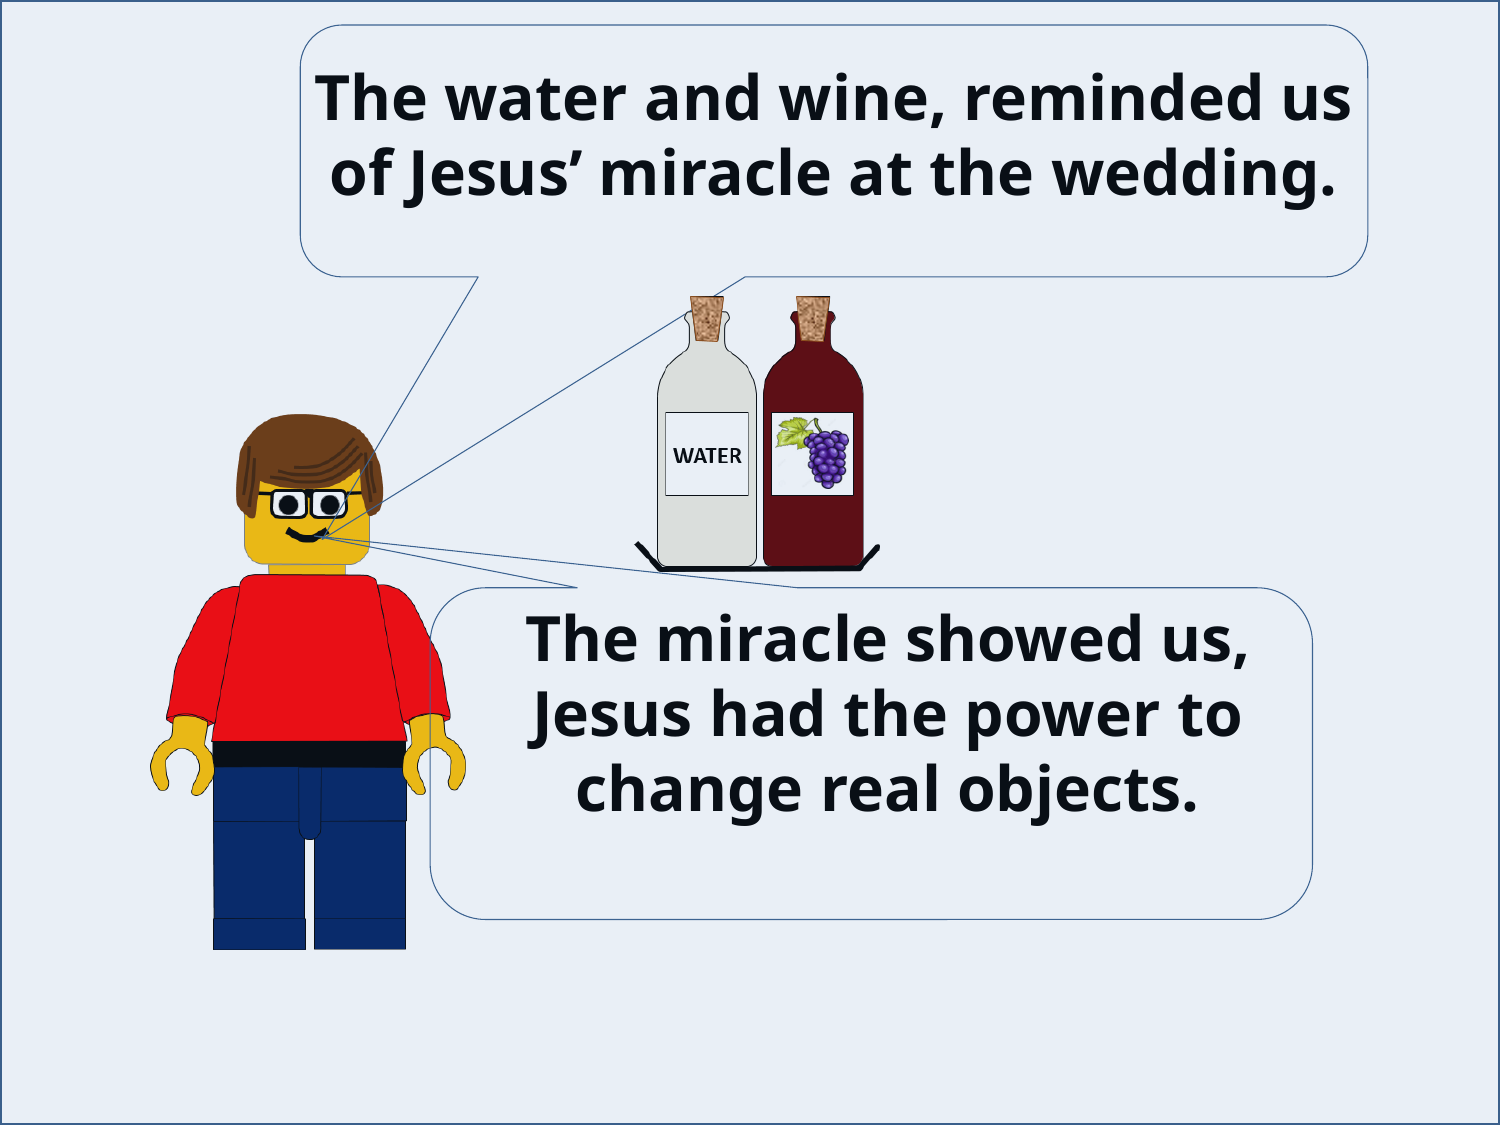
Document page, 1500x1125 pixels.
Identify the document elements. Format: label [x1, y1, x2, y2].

text_box [279, 24, 1389, 294]
picture [149, 414, 466, 951]
picture [632, 296, 881, 572]
text_box [429, 587, 1346, 920]
text_box [0, 0, 1500, 1125]
